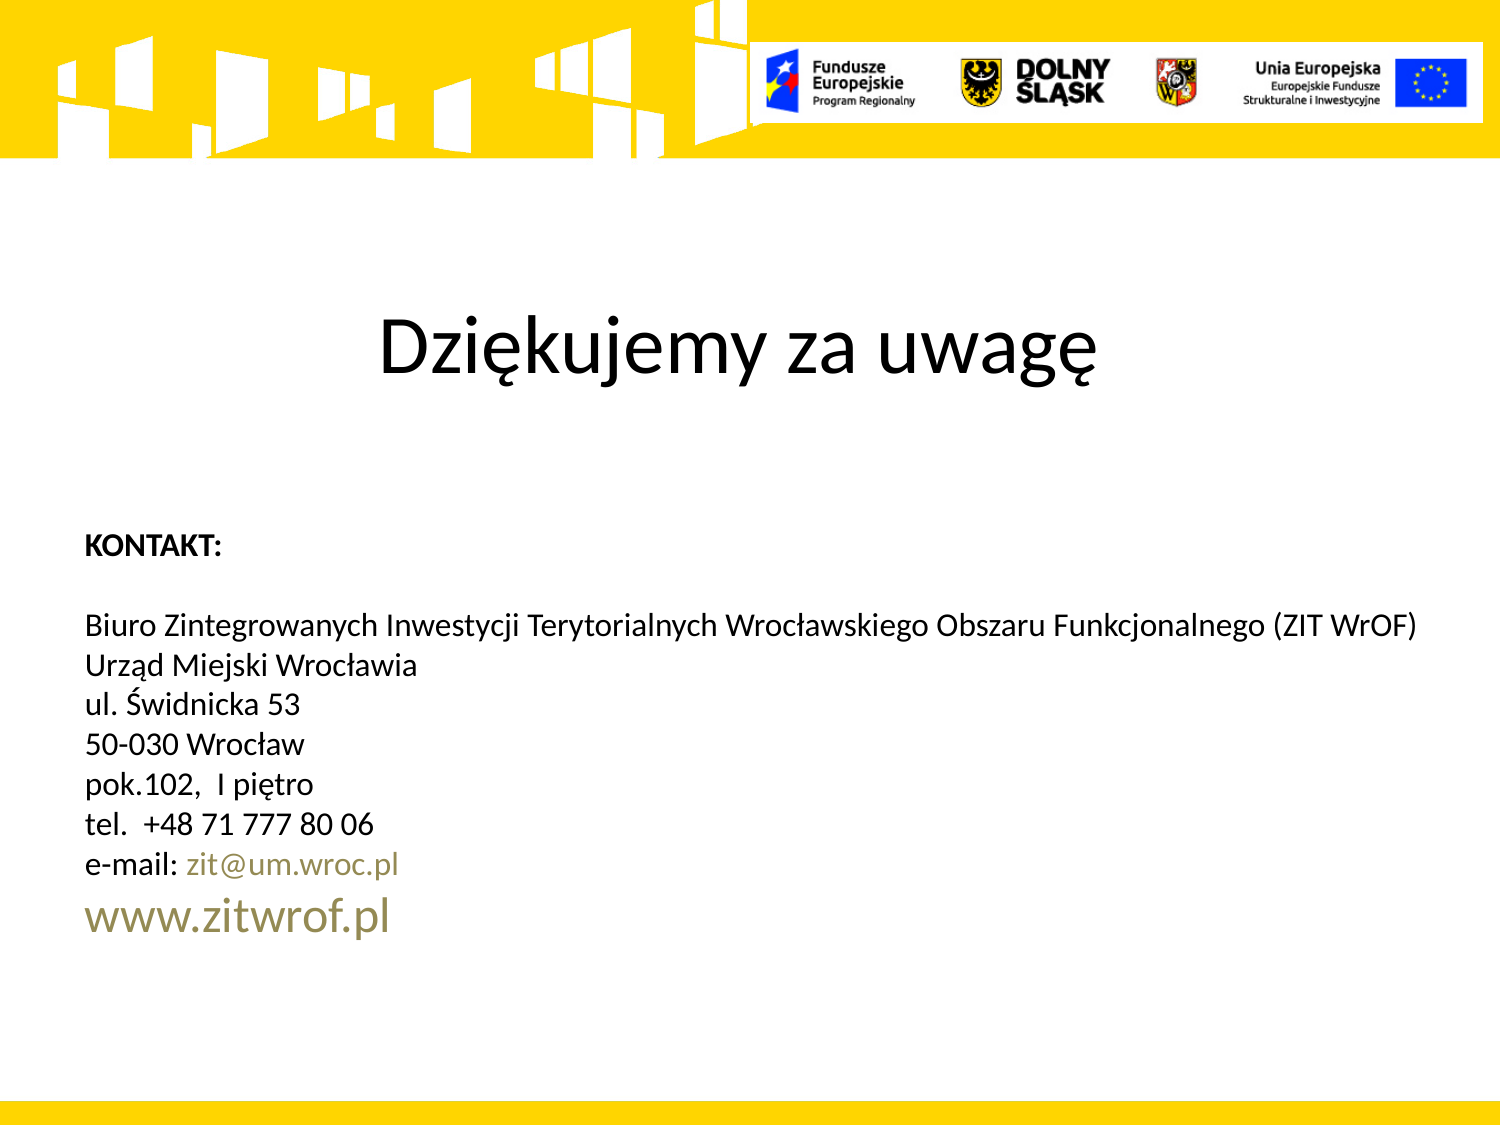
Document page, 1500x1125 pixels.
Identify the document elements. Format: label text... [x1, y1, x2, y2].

text_box KONTAKT: Biuro Zintegrowanych Inwestycji Terytorialnych Wrocławskiego Obszaru Funkcjonalnego (ZIT WrOF) Urząd Miejski Wrocławia ul. Świdnicka 53 50-030 Wrocław pok.102, I piętro tel. +48 71 777 80 06 e-mail: zit@um.wroc.pl www.zitwrof.pl [70, 515, 1454, 990]
text_box Dziękujemy za uwagę [117, 187, 1391, 398]
picture [0, 0, 1500, 1125]
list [749, 42, 1483, 123]
